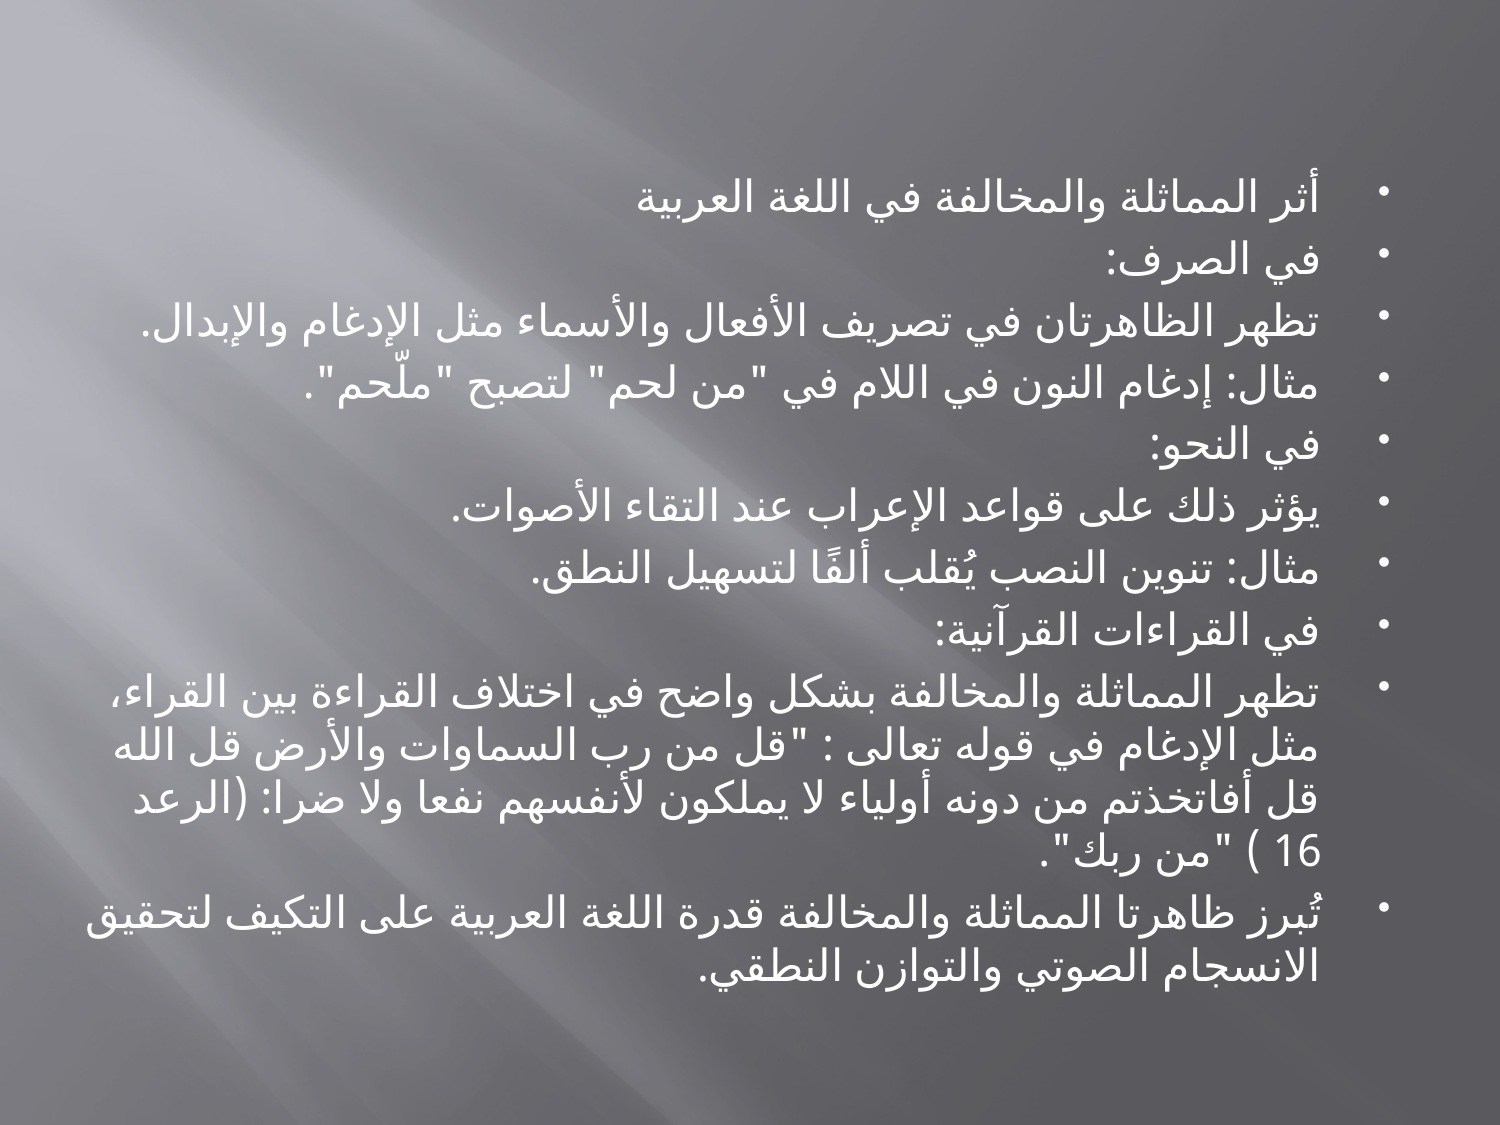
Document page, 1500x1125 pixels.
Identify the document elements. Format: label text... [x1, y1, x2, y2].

list أثر المماثلة والمخالفة في اللغة العربية في الصرف: تظهر الظاهرتان في تصريف الأفعال والأسماء مثل الإدغام والإبدال. مثال: إدغام النون في اللام في "من لحم" لتصبح "ملّحم". في النحو: يؤثر ذلك على قواعد الإعراب عند التقاء الأصوات. مثال: تنوين النصب يُقلب ألفًا لتسهيل النطق. في القراءات القرآنية: تظهر المماثلة والمخالفة بشكل واضح في اختلاف القراءة بين القراء، مثل الإدغام في قوله تعالى : "قل من رب السماوات والأرض قل الله قل أفاتخذتم من دونه أولياء لا يملكون لأنفسهم نفعا ولا ضرا: (الرعد 16 ) "من ربك". تُبرز ظاهرتا المماثلة والمخالفة قدرة اللغة العربية على التكيف لتحقيق الانسجام الصوتي والتوازن النطقي. [64, 160, 1425, 1005]
